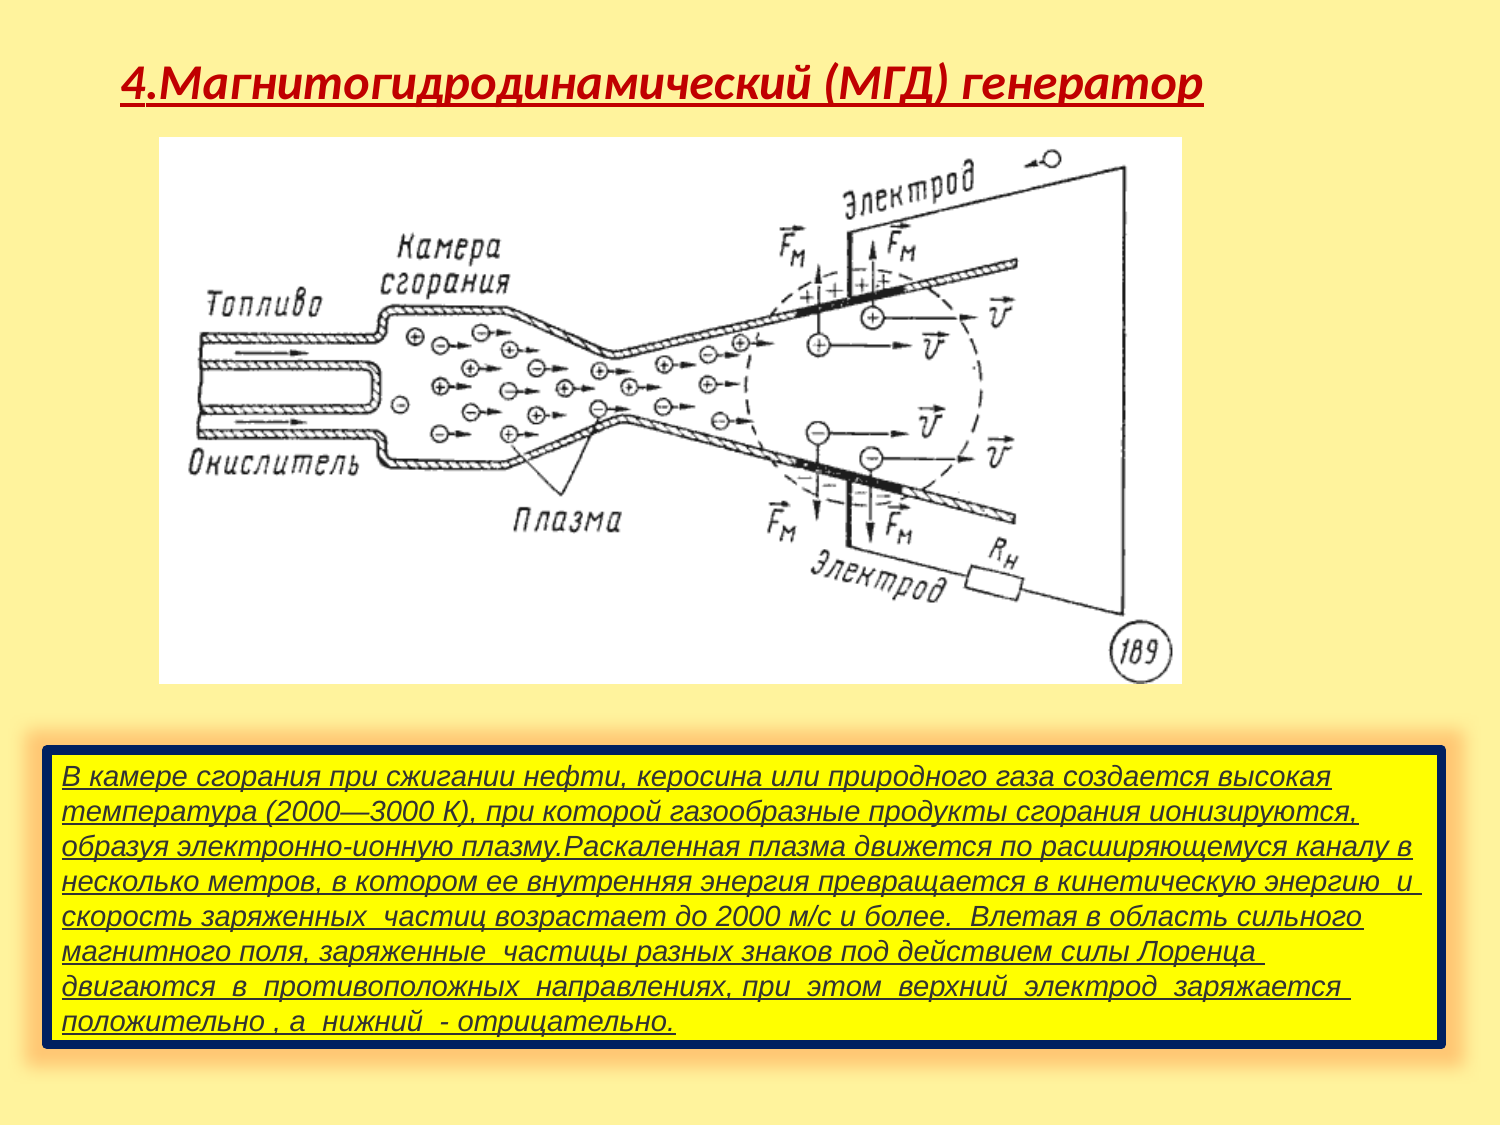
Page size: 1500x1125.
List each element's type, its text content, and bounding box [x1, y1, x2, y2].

text_box 4.Магнитогидродинамический (МГД) генератор [88, 42, 1296, 118]
text_box В камере сгорания при сжигании нефти, керосина или природного газа создается высокая температура (2000—3000 К), при которой газообразные продукты сгорания ионизируются, образуя электронно-ионную плазму.Раскаленная плазма движется по расширяющемуся каналу в несколько метров, в котором ее внутренняя энергия превращается в кинетическую энергию и скорость заряженных частиц возрастает до 2000 м/с и более. Влетая в область сильного магнитного поля, заряженные частицы разных знаков под действием силы Лоренца двигаются в противоположных направлениях, при этом верхний электрод заряжается положительно , а нижний - отрицательно. [46, 749, 1442, 1045]
picture [159, 136, 1182, 685]
